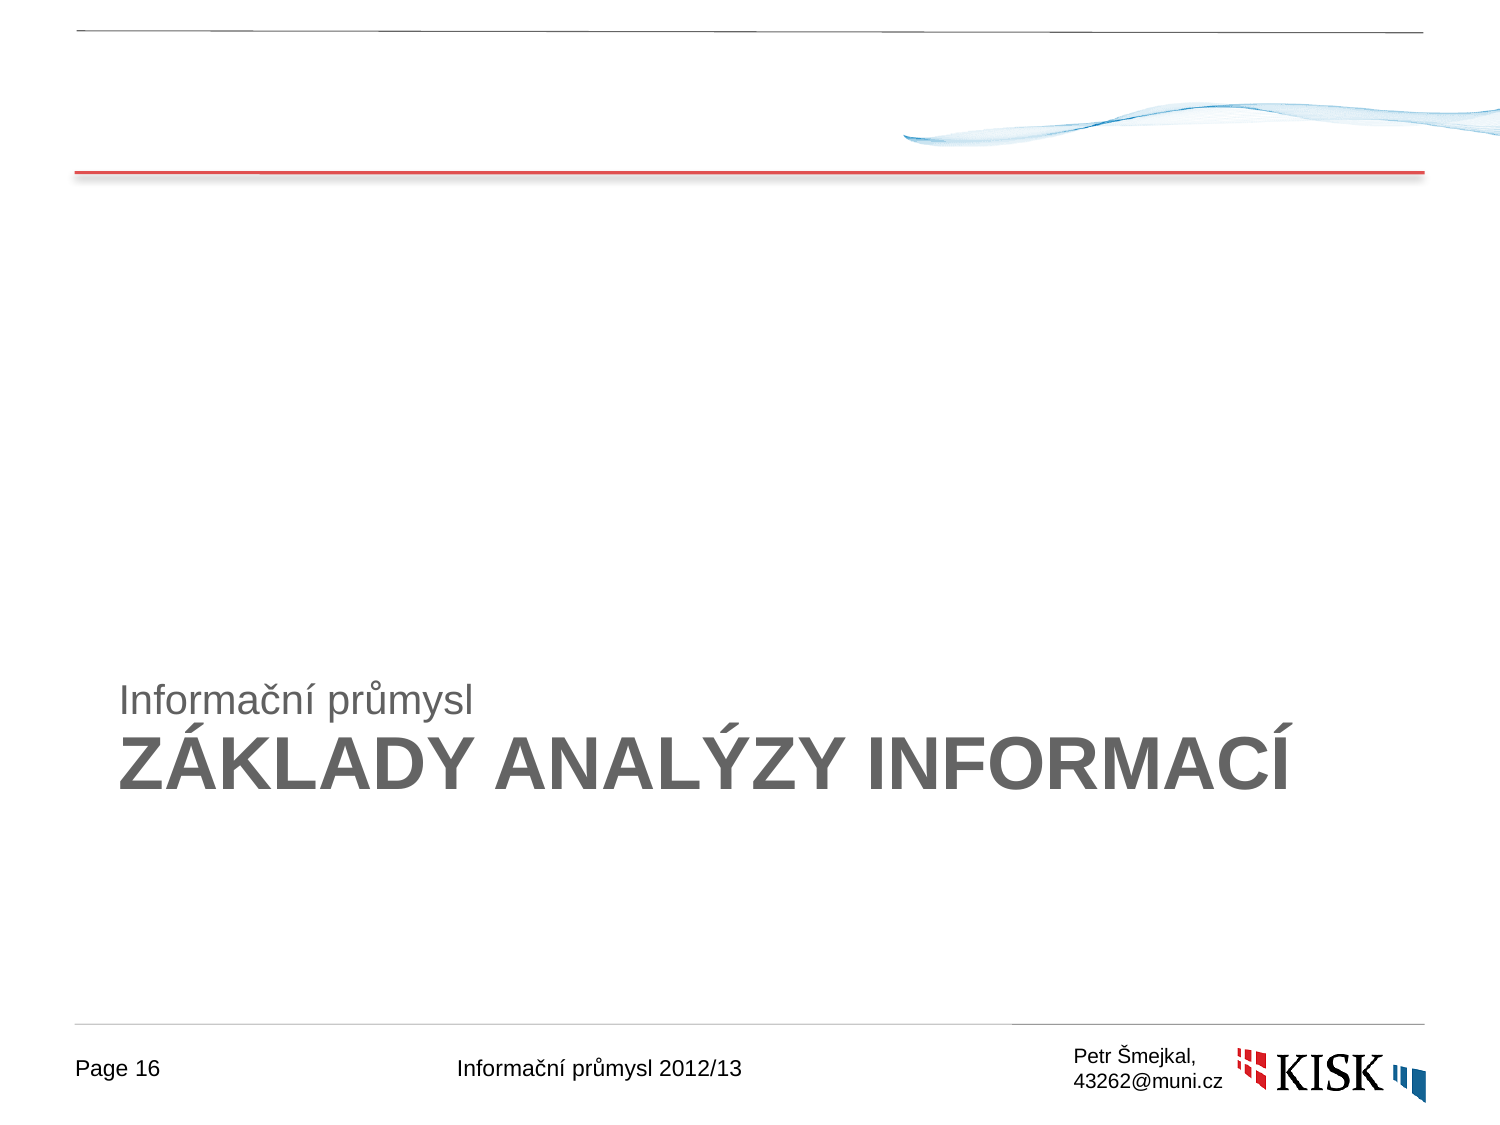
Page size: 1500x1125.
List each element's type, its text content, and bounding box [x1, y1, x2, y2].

picture [897, 101, 1500, 149]
title Základy analýzy informací [118, 724, 1394, 947]
picture [1237, 1046, 1426, 1103]
list Informační průmysl [118, 476, 1394, 724]
